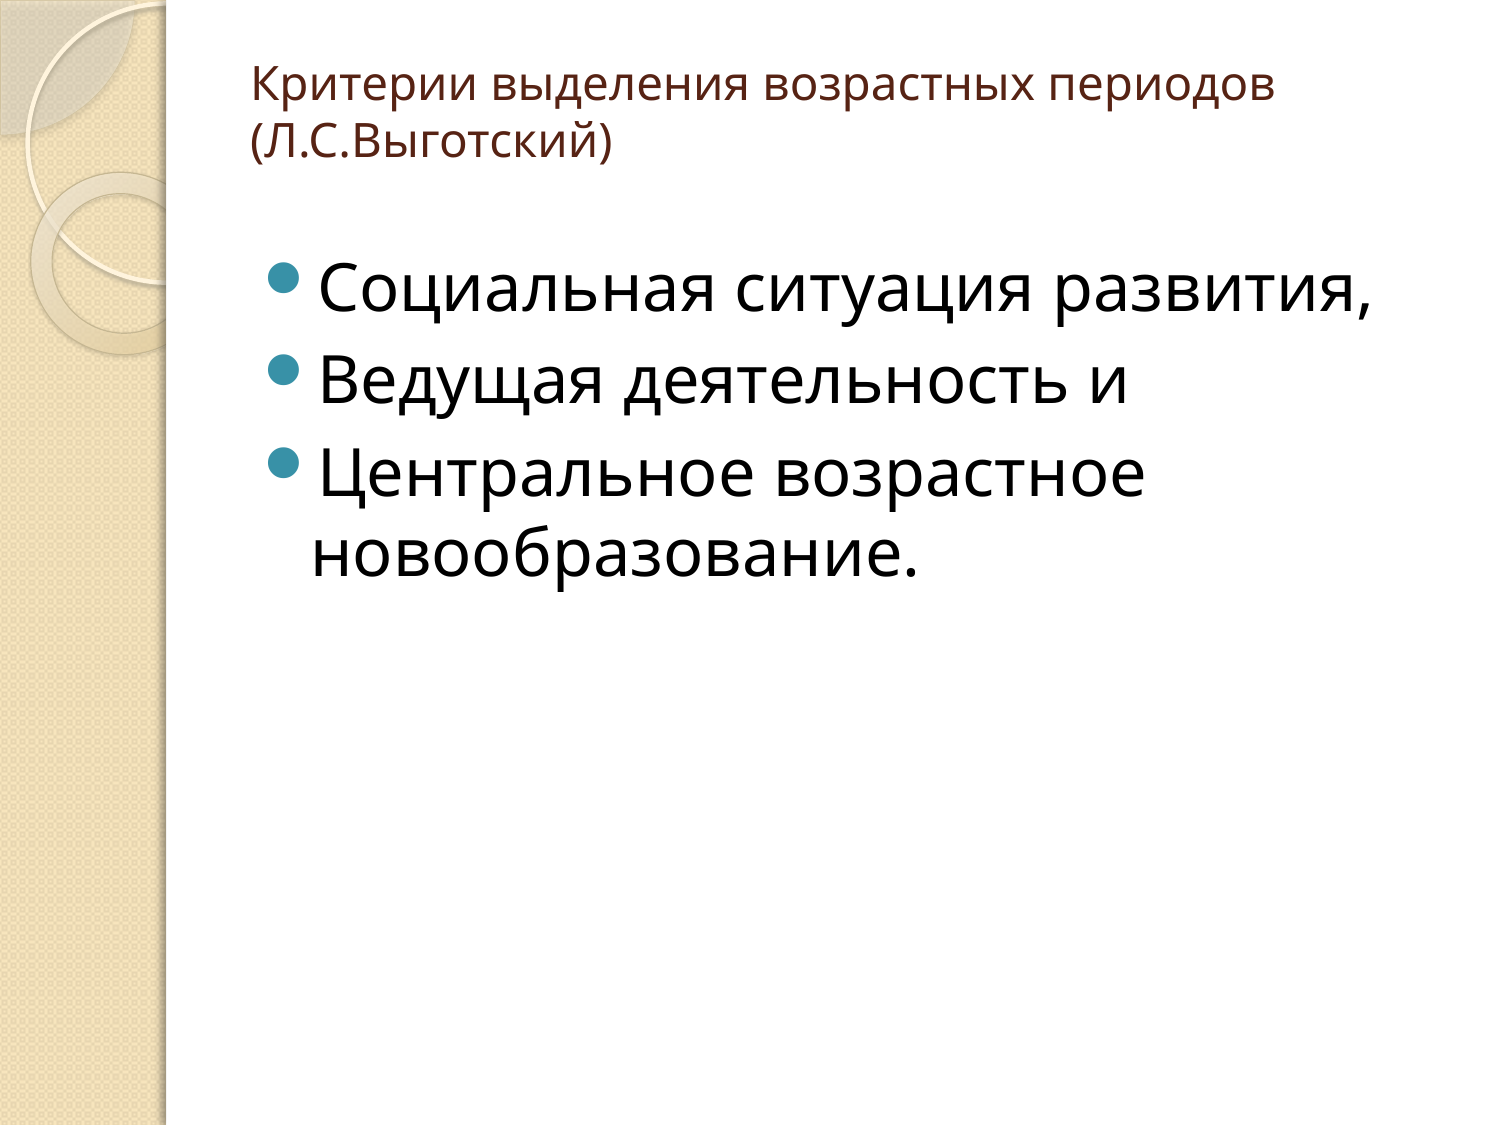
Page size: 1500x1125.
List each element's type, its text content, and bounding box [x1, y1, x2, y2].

title Критерии выделения возрастных периодов (Л.С.Выготский) [235, 45, 1466, 233]
list Социальная ситуация развития, Ведущая деятельность и Центральное возрастное новообразование. [235, 237, 1466, 1025]
